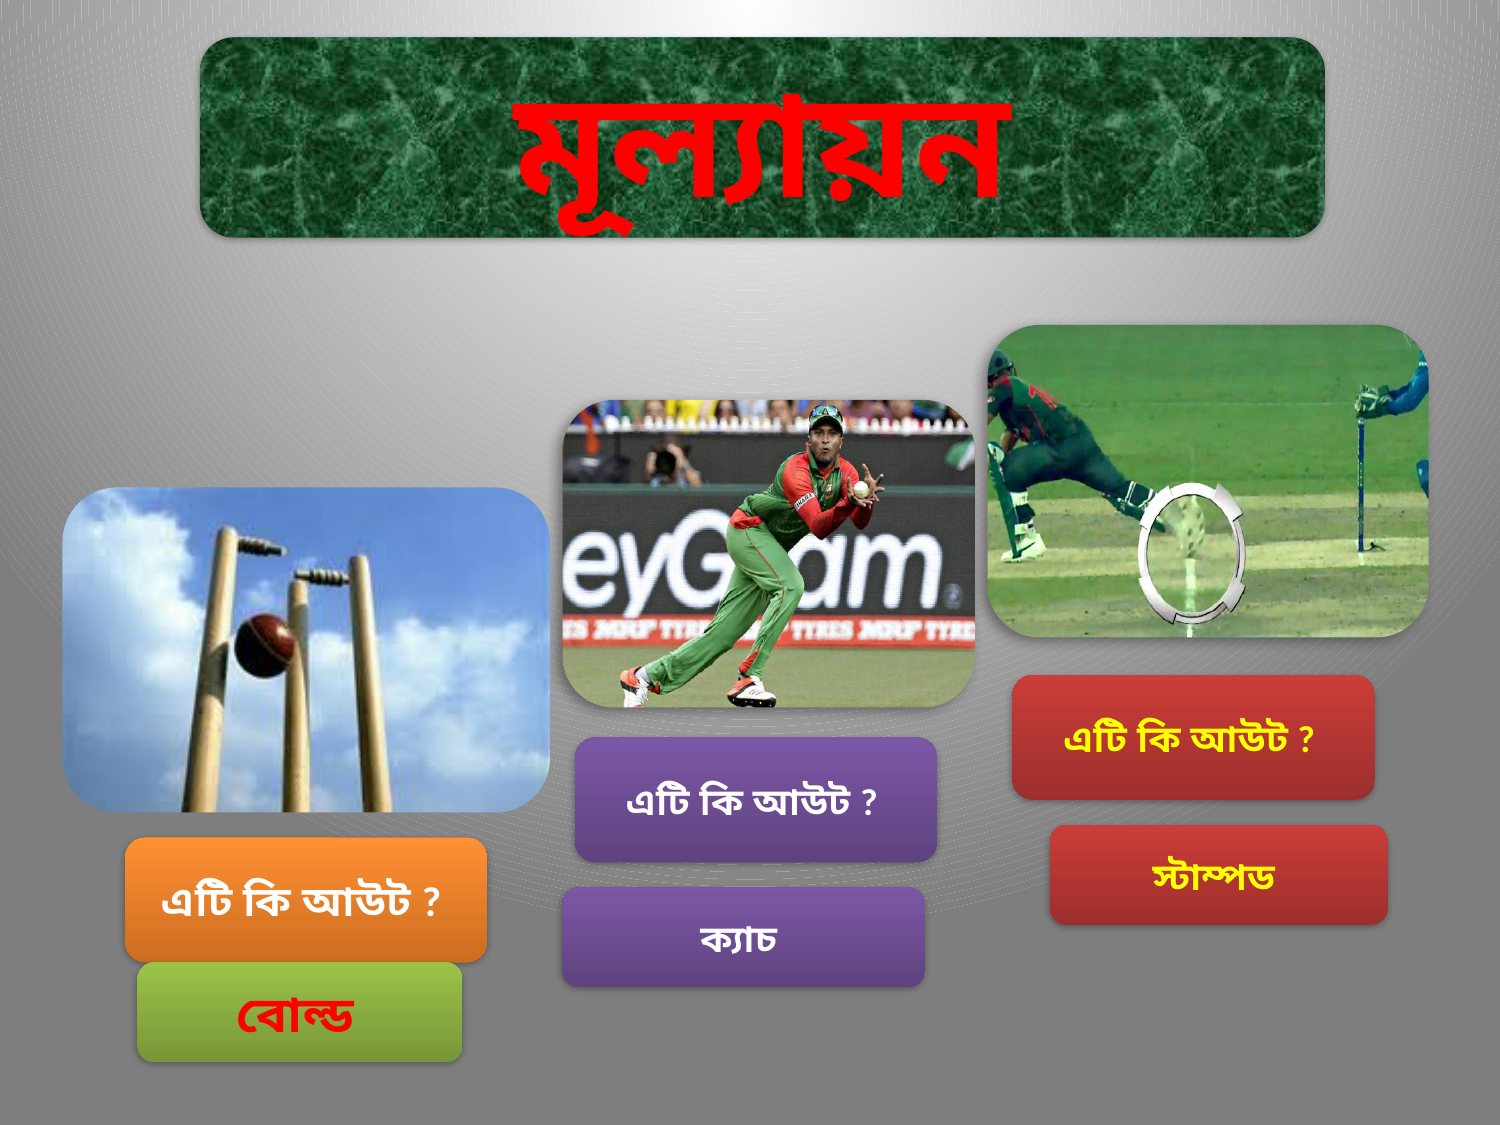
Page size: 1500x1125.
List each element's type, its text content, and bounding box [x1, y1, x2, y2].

text_box ক্যাচ [562, 887, 925, 988]
text_box এটি কি আউট ? [1012, 674, 1375, 801]
picture [1407, 399, 1418, 407]
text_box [62, 487, 551, 813]
text_box এটি কি আউট ? [124, 837, 488, 963]
text_box এটি কি আউট ? [574, 737, 938, 863]
text_box বোল্ড [137, 962, 463, 1063]
text_box মূল্যায়ন [199, 37, 1325, 238]
picture [987, 324, 1429, 638]
picture [562, 399, 976, 708]
text_box স্টাম্পড [1050, 825, 1388, 925]
